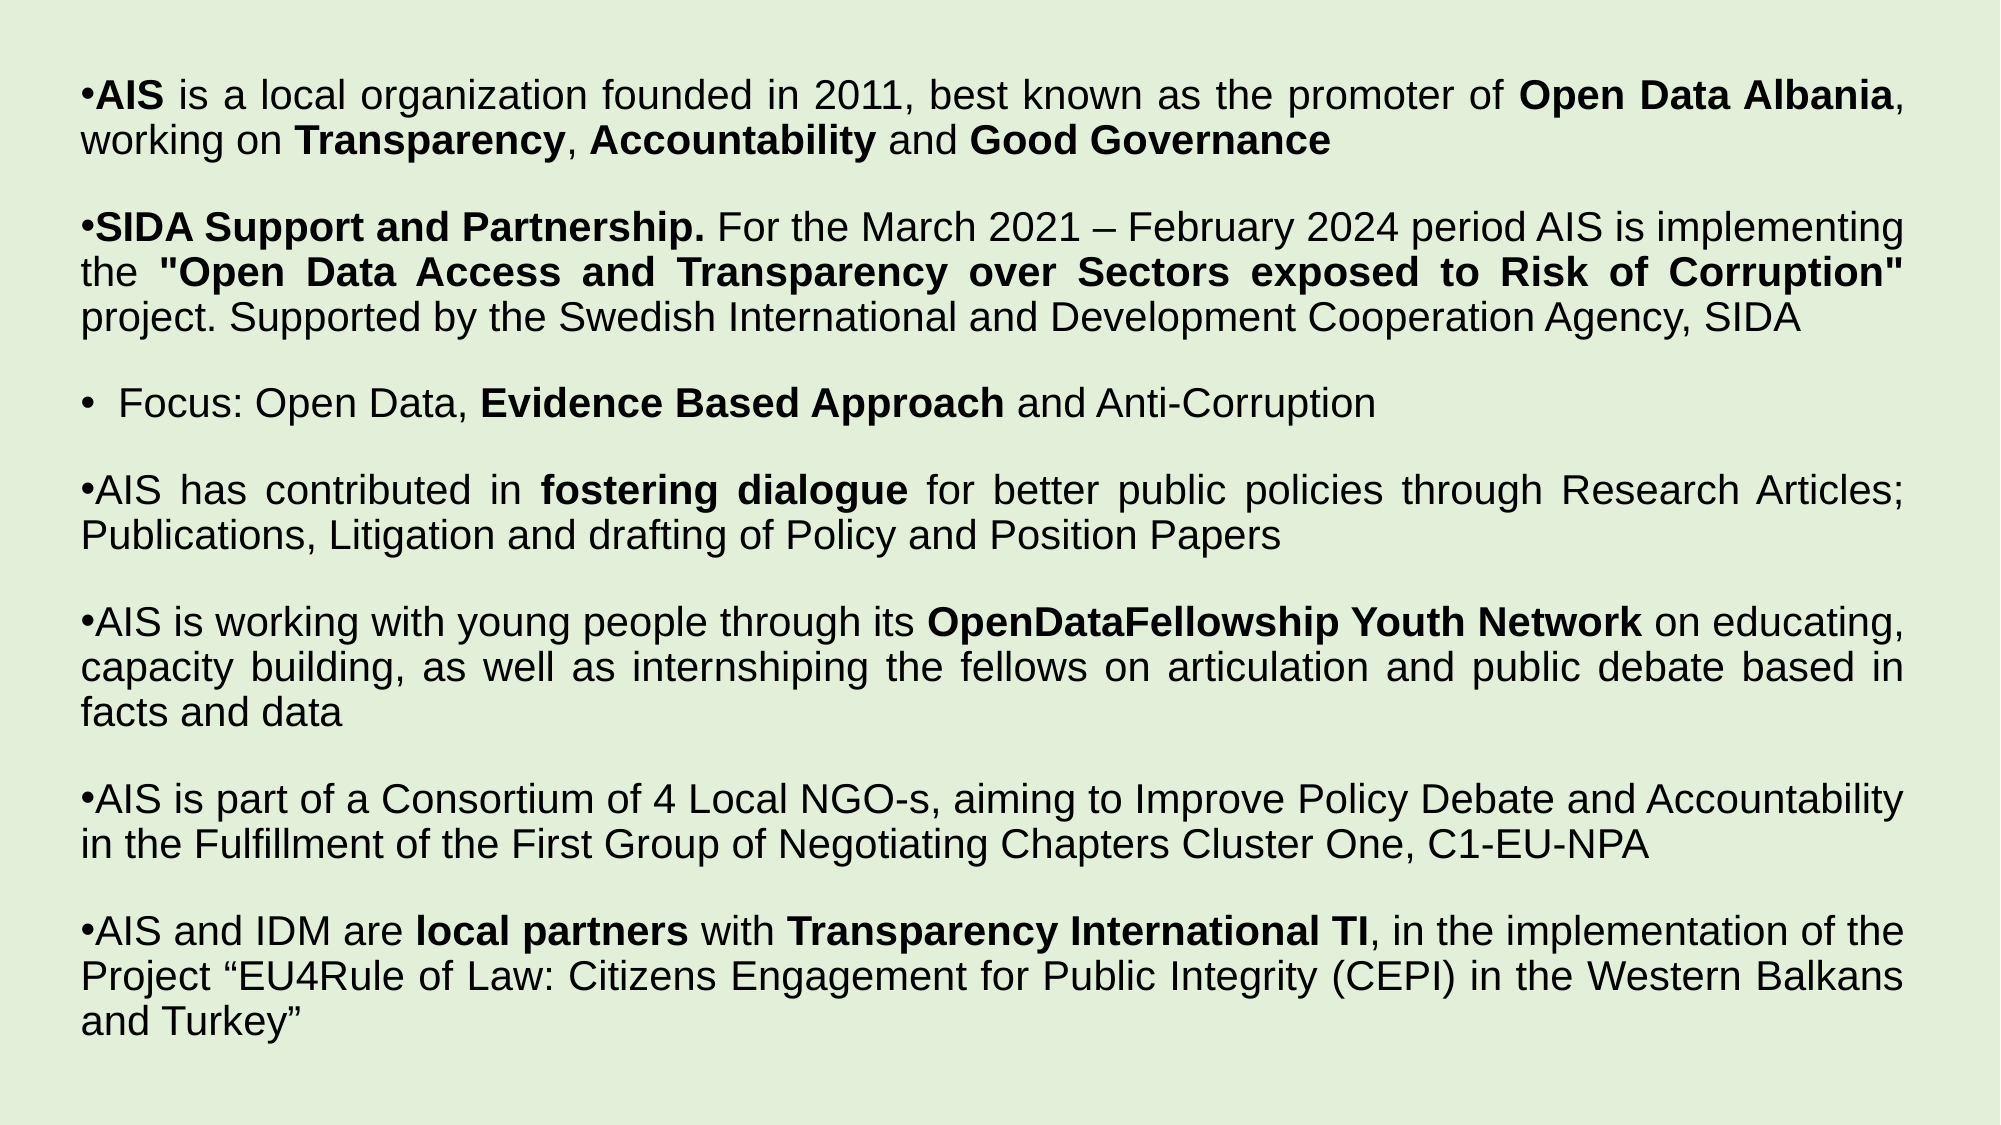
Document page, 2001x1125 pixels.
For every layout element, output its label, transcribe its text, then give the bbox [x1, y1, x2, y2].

list AIS is a local organization founded in 2011, best known as the promoter of Open Data Albania, working on Transparency, Accountability and Good Governance SIDA Support and Partnership. For the March 2021 – February 2024 period AIS is implementing the "Open Data Access and Transparency over Sectors exposed to Risk of Corruption" project. Supported by the Swedish International and Development Cooperation Agency, SIDA Focus: Open Data, Evidence Based Approach and Anti-Corruption AIS has contributed in fostering dialogue for better public policies through Research Articles; Publications, Litigation and drafting of Policy and Position Papers AIS is working with young people through its OpenDataFellowship Youth Network on educating, capacity building, as well as internshiping the fellows on articulation and public debate based in facts and data AIS is part of a Consortium of 4 Local NGO-s, aiming to Improve Policy Debate and Accountability in the Fulfillment of the First Group of Negotiating Chapters Cluster One, C1-EU-NPA AIS and IDM are local partners with Transparency International TI, in the implementation of the Project “EU4Rule of Law: Citizens Engagement for Public Integrity (CEPI) in the Western Balkans and Turkey” [65, 65, 1921, 1082]
